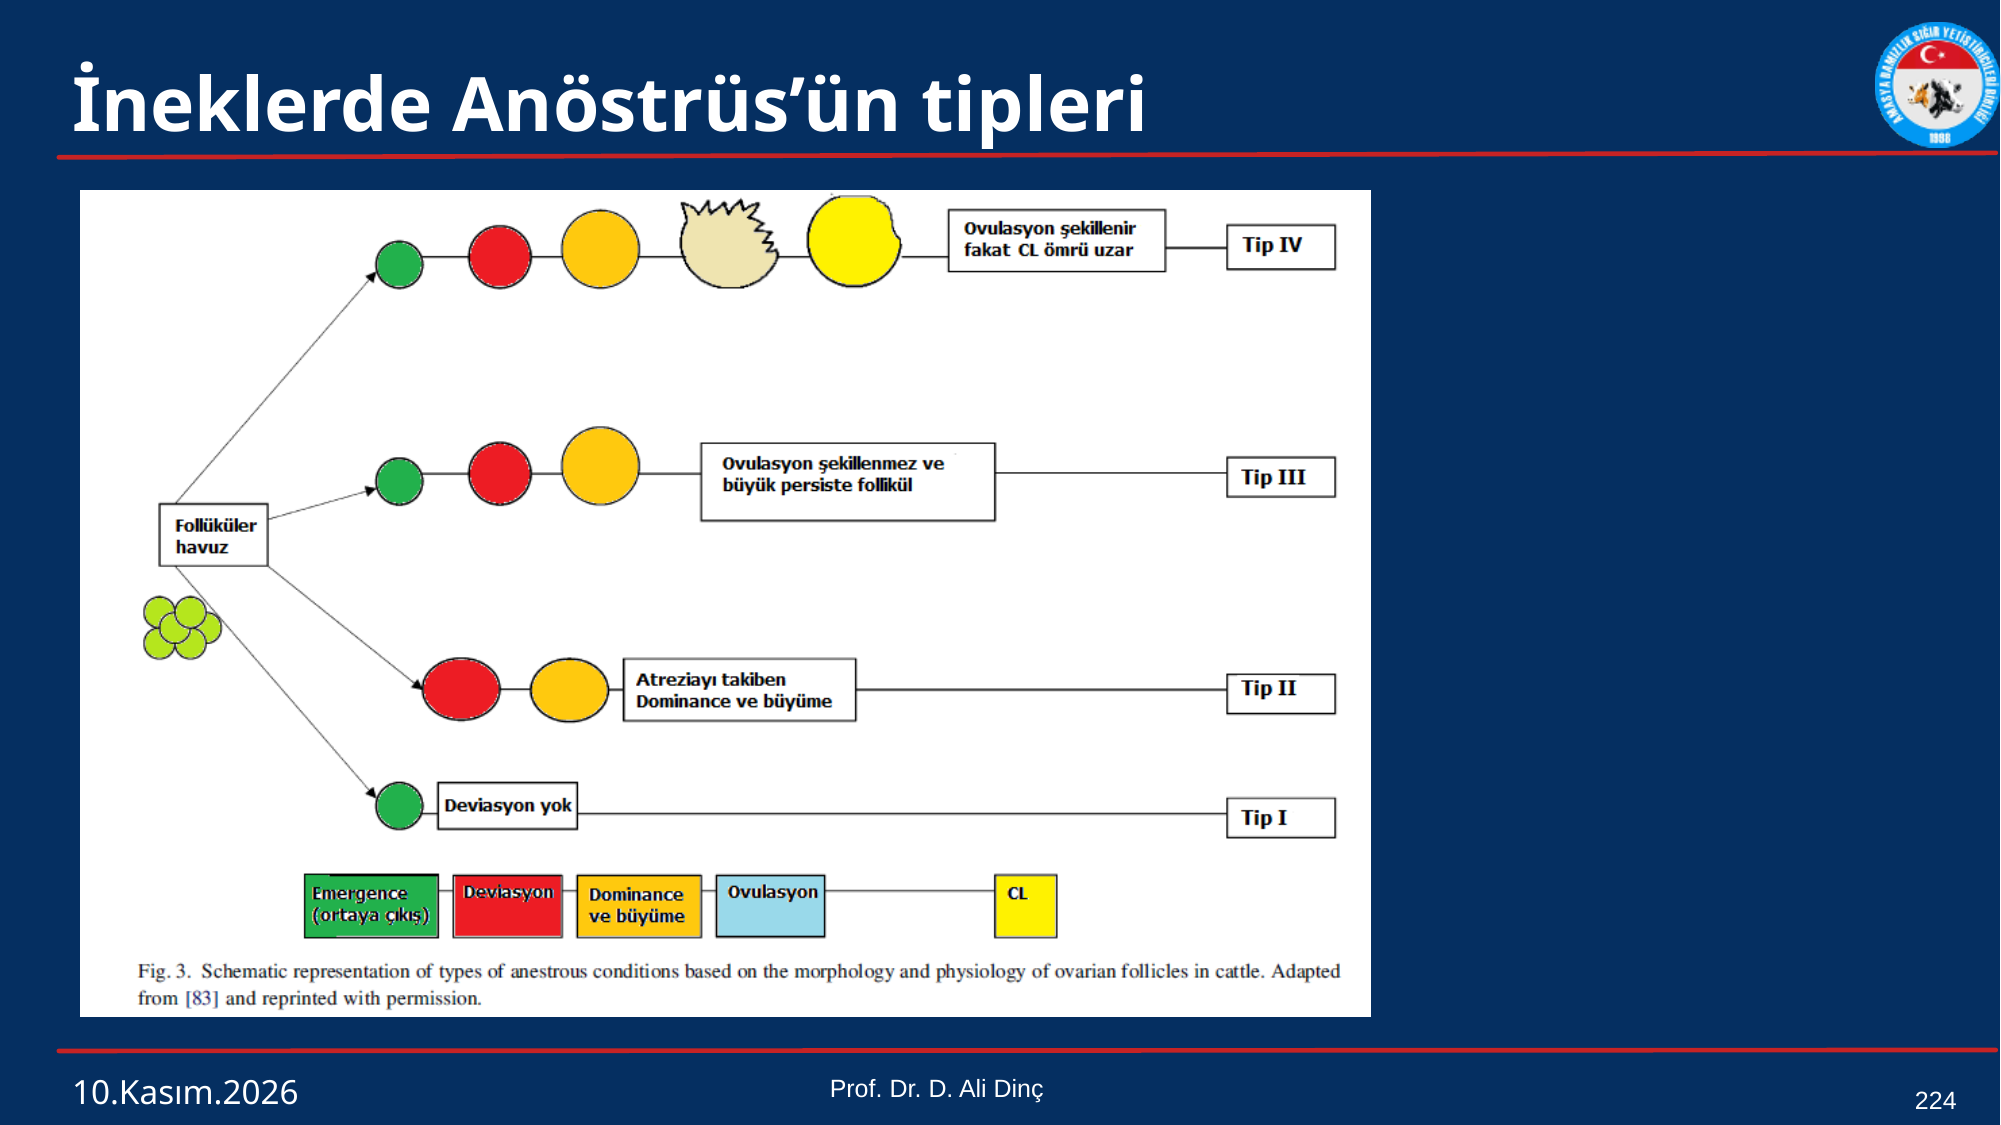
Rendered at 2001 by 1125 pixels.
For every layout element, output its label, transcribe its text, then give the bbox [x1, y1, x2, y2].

slide_number 224 [1711, 1065, 1973, 1122]
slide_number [57, 1063, 471, 1113]
footer Prof. Dr. D. Ali Dinç [814, 1065, 1186, 1122]
picture [1875, 22, 2001, 148]
picture [80, 190, 1371, 1017]
title İneklerde Anöstrüs’ün tipleri [57, 45, 1675, 159]
